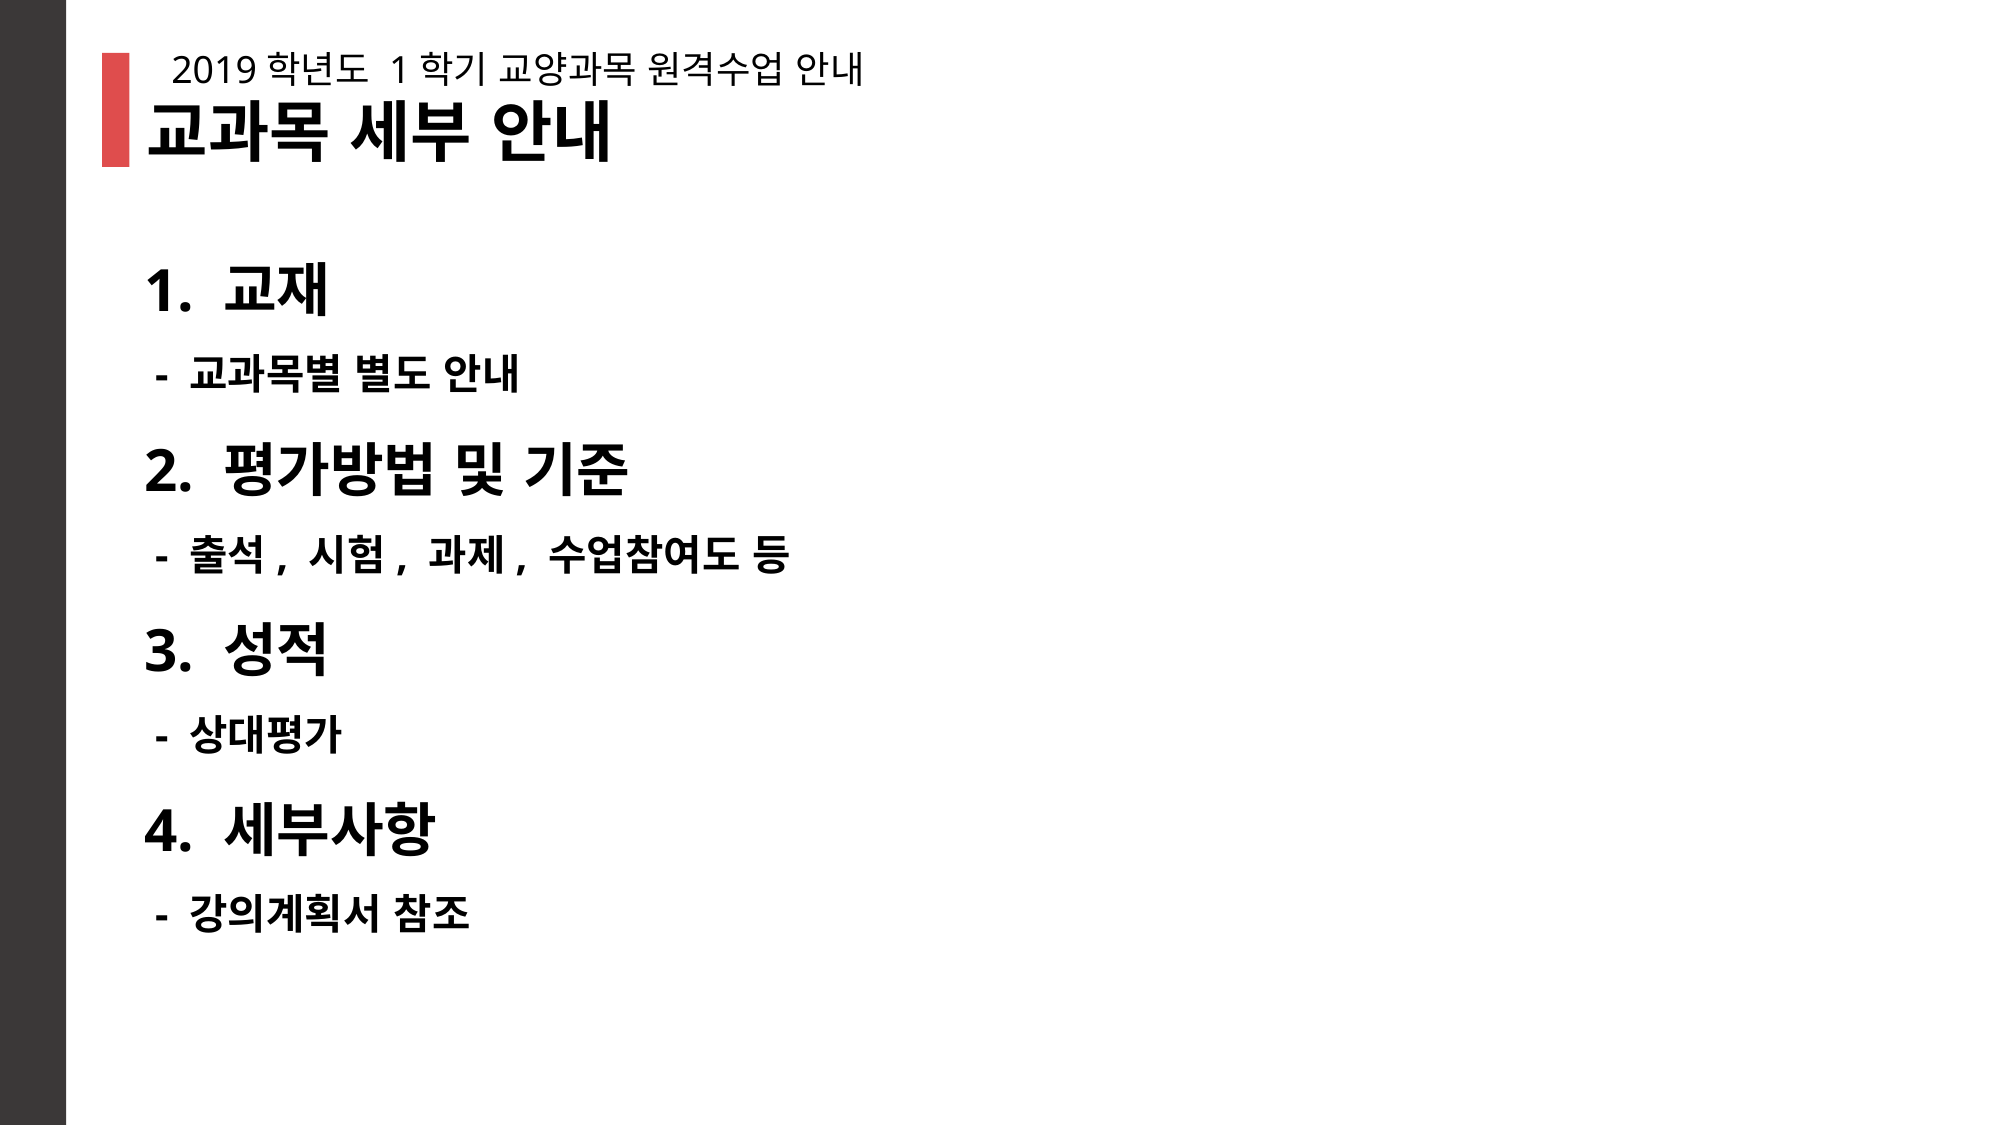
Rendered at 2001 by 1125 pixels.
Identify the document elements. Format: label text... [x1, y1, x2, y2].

text_box [0, 0, 67, 1125]
text_box 1. 교재 - 교과목별 별도 안내 2. 평가방법 및 기준 - 출석, 시험, 과제, 수업참여도 등 3. 성적 - 상대평가 4. 세부사항 - 강의계획서 참조 [129, 211, 1924, 946]
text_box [102, 38, 897, 260]
